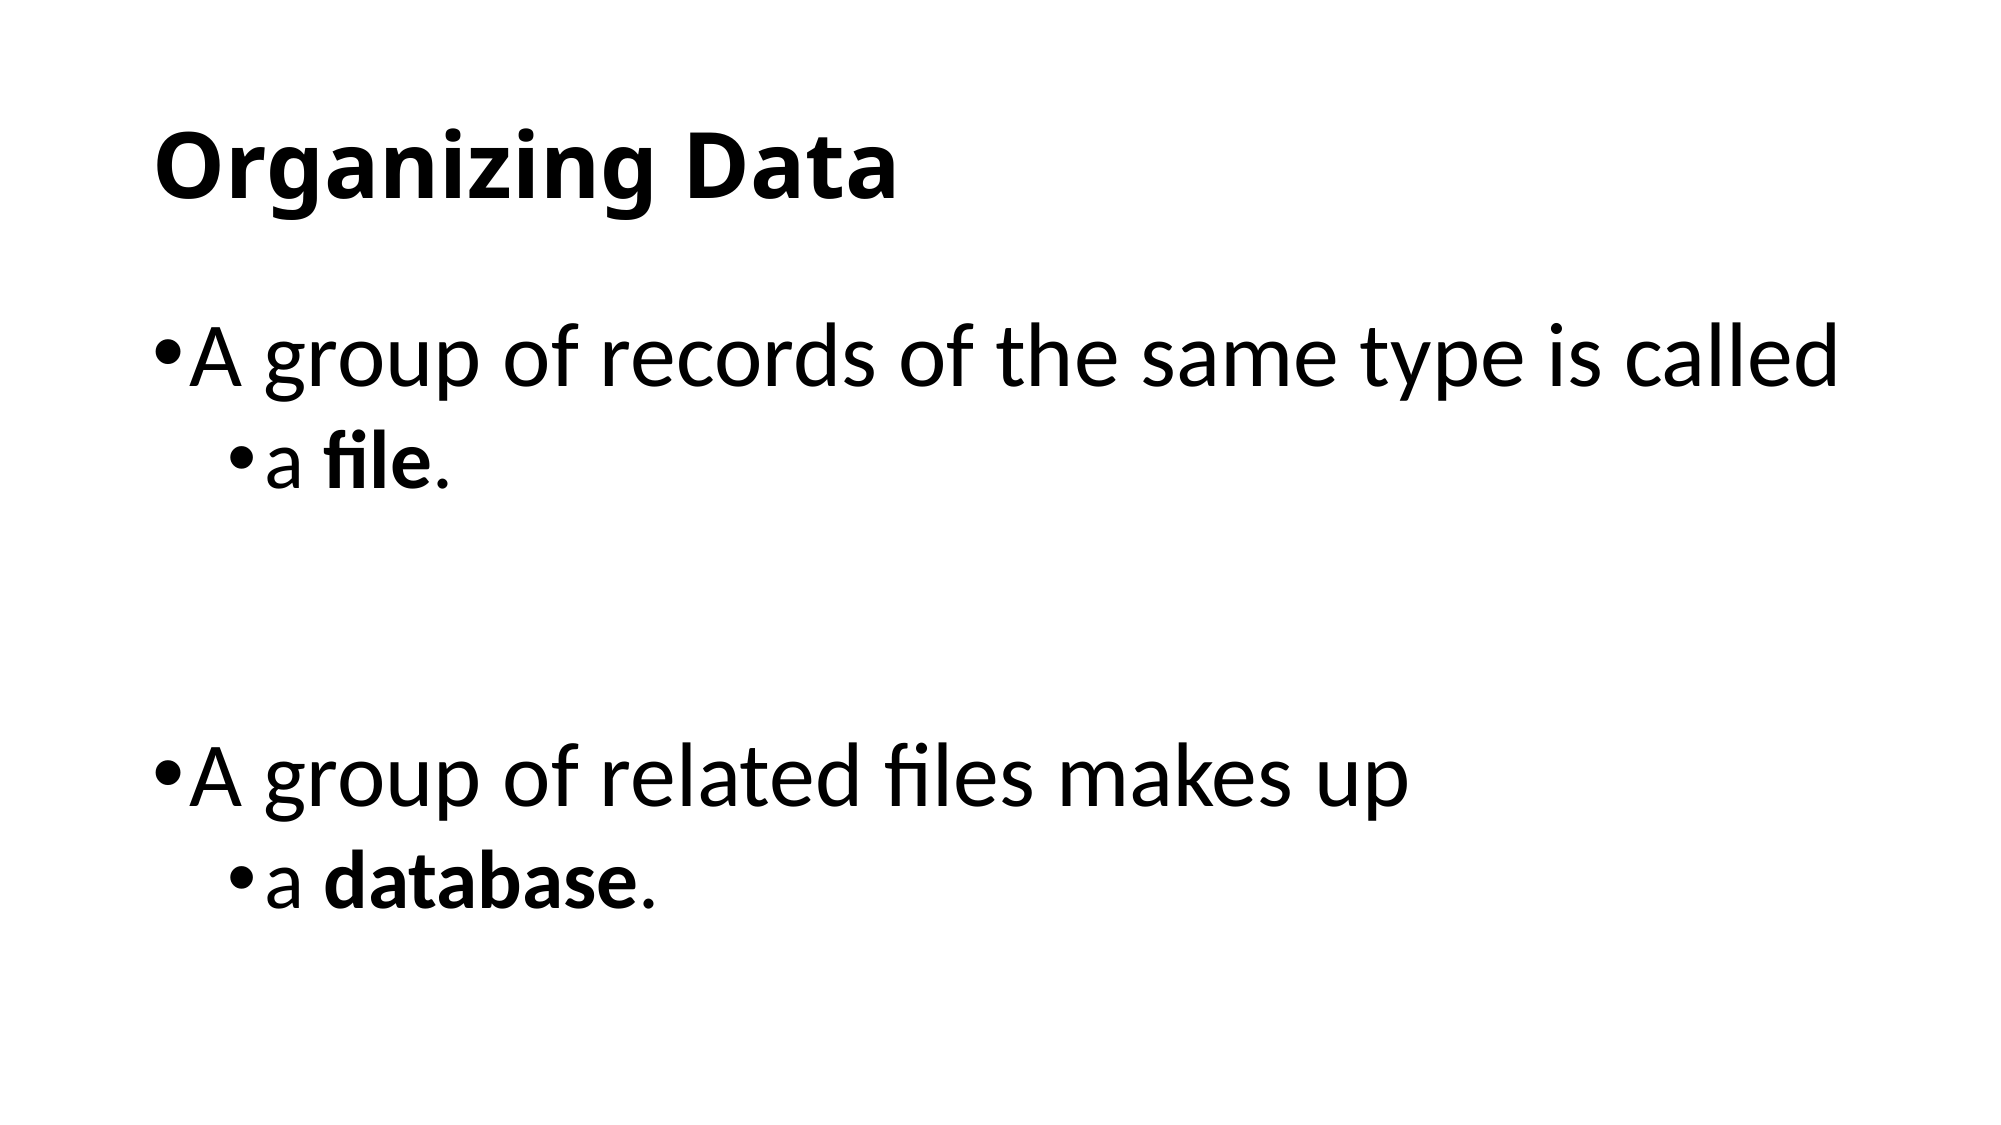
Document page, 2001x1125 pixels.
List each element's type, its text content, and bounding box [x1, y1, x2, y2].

list A group of records of the same type is called a file. A group of related files makes up a database. [137, 299, 1863, 1014]
title Organizing Data [137, 59, 1863, 278]
